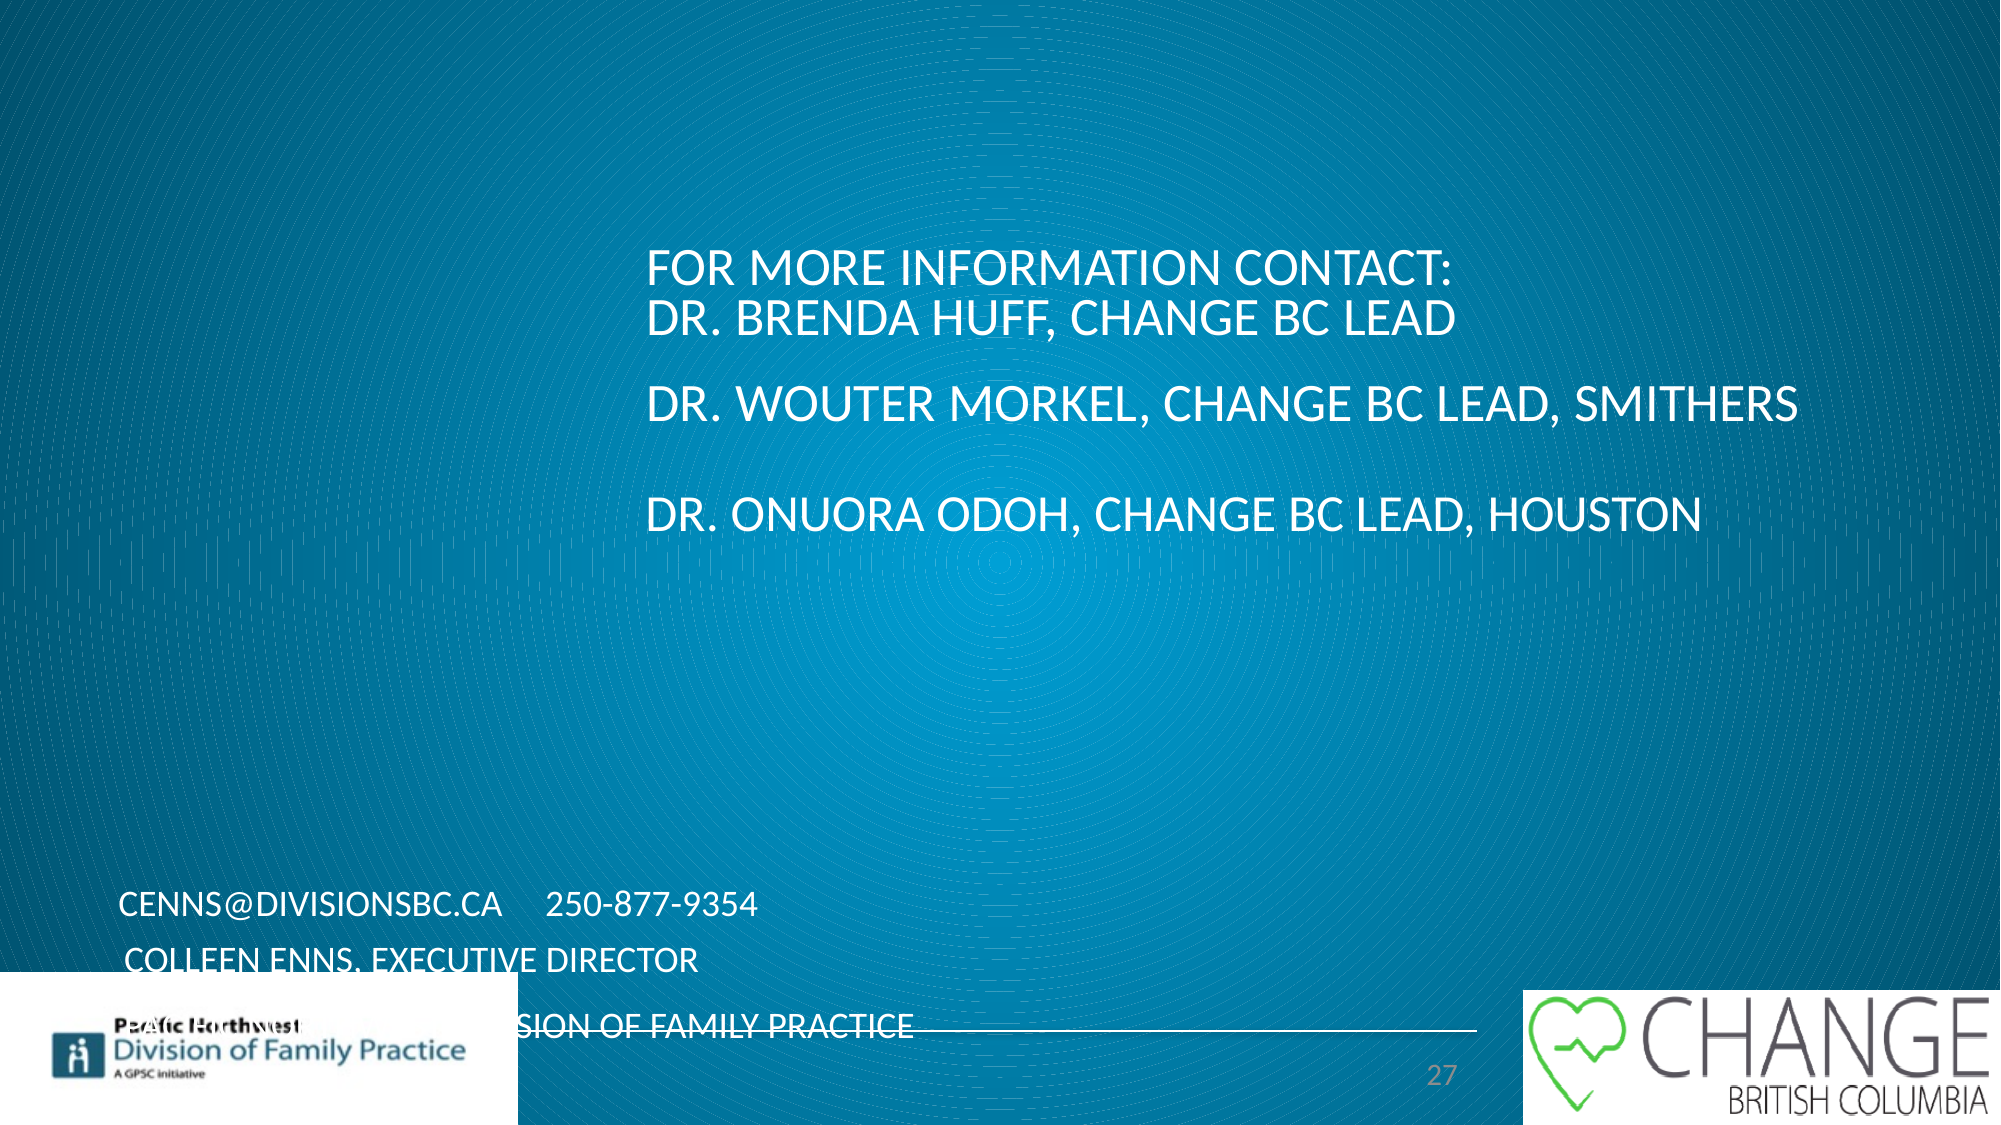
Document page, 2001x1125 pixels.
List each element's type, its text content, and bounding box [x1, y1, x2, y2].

slide_number 27 [1010, 1064, 1478, 1103]
text_box FOR MORE INFORMATION CONTACT: [627, 222, 2000, 360]
text_box DR. ONUORA ODOH, CHANGE BC LEAD, HOUSTON [160, 467, 1861, 606]
picture [0, 972, 519, 1125]
list DR. BRENDA HUFF, CHANGE BC LEAD DR. WOUTER MORKEL, CHANGE BC LEAD, SMITHERS [627, 389, 2000, 528]
picture [1524, 991, 2000, 1125]
text_box COLLEEN ENNS, EXECUTIVE DIRECTOR PACIFIC NORTHWEST DIVISION OF FAMILY PRACTICE [523, 1007, 1517, 1064]
text_box CENNS@DIVISIONSBC.CA 250-877-9354 [99, 869, 1813, 1007]
